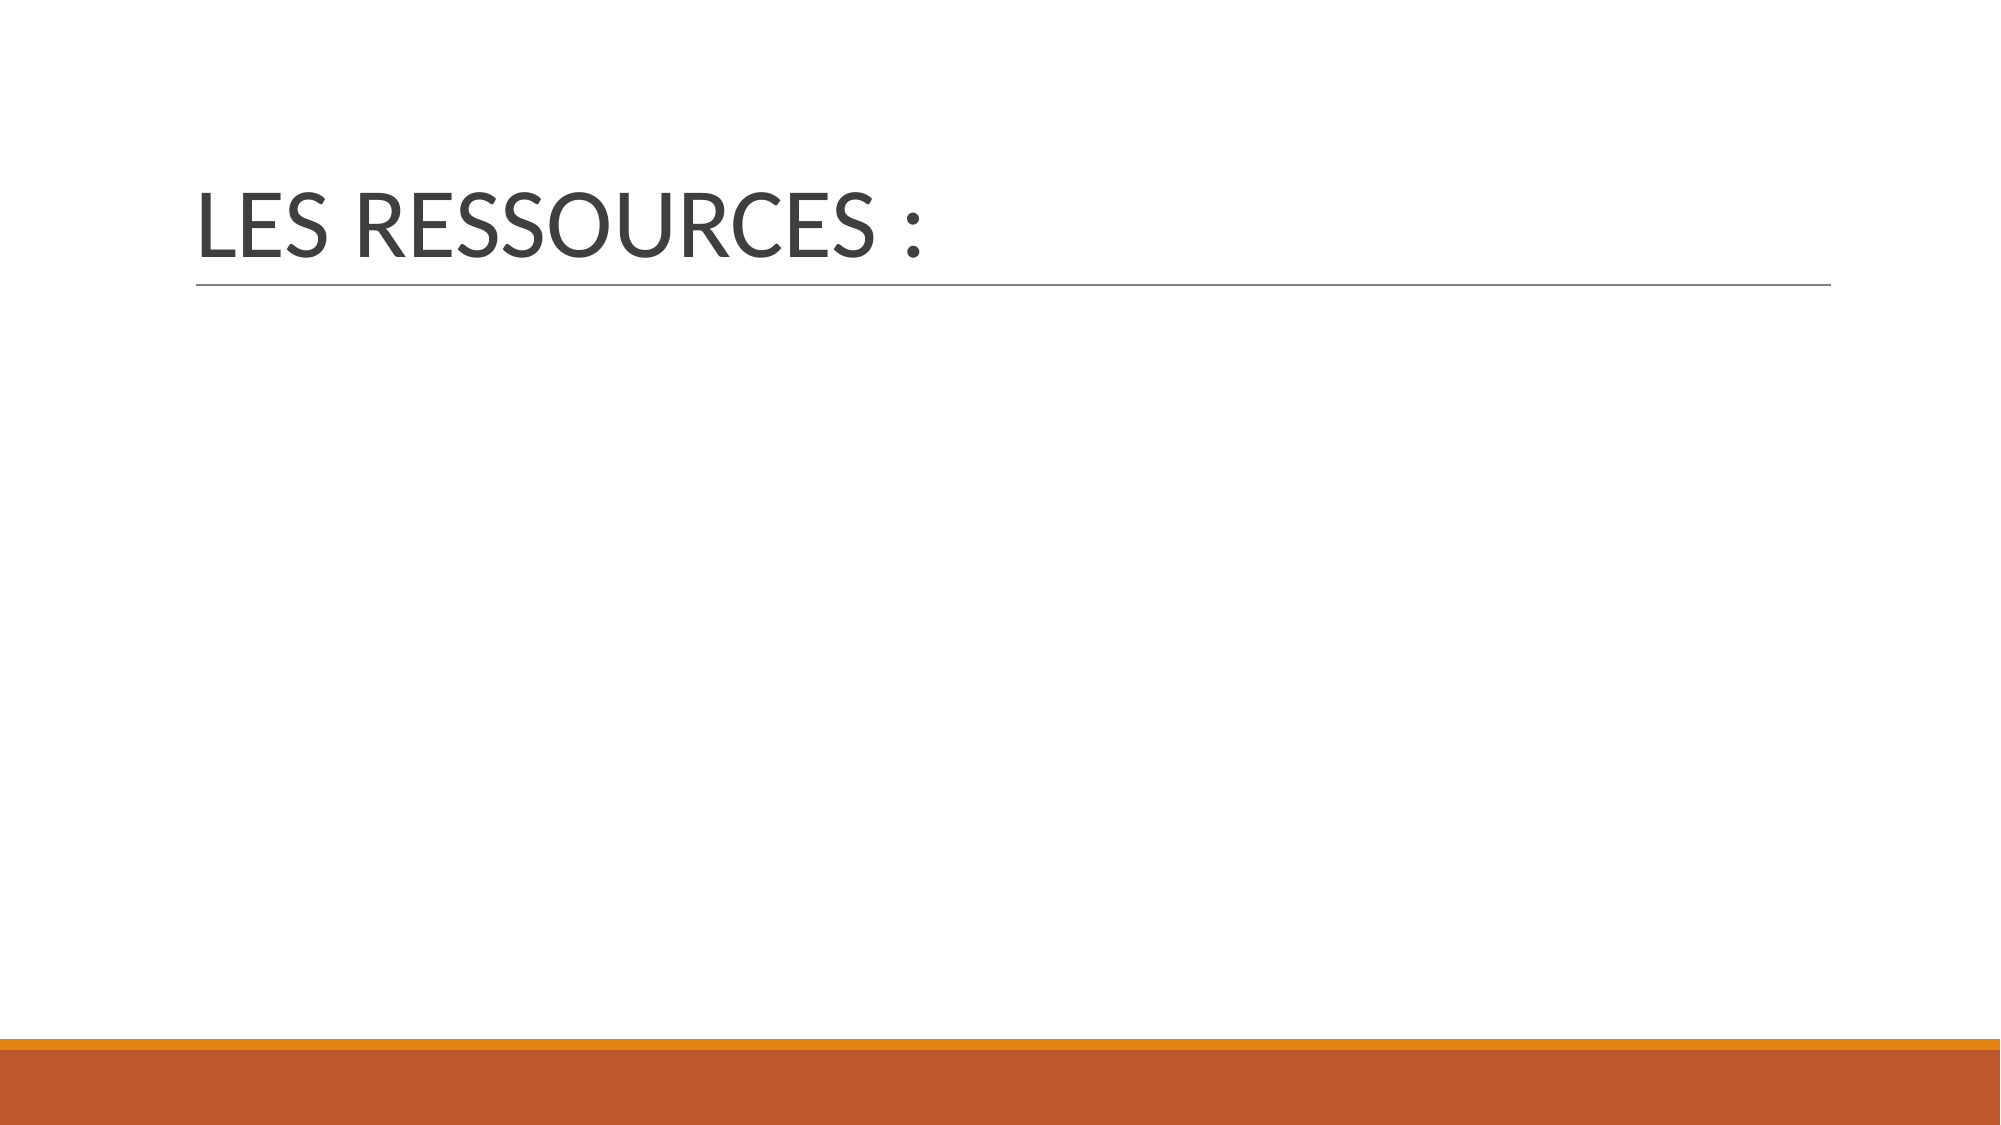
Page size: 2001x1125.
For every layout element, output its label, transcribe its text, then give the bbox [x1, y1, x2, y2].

title LES RESSOURCES : [180, 47, 1830, 285]
